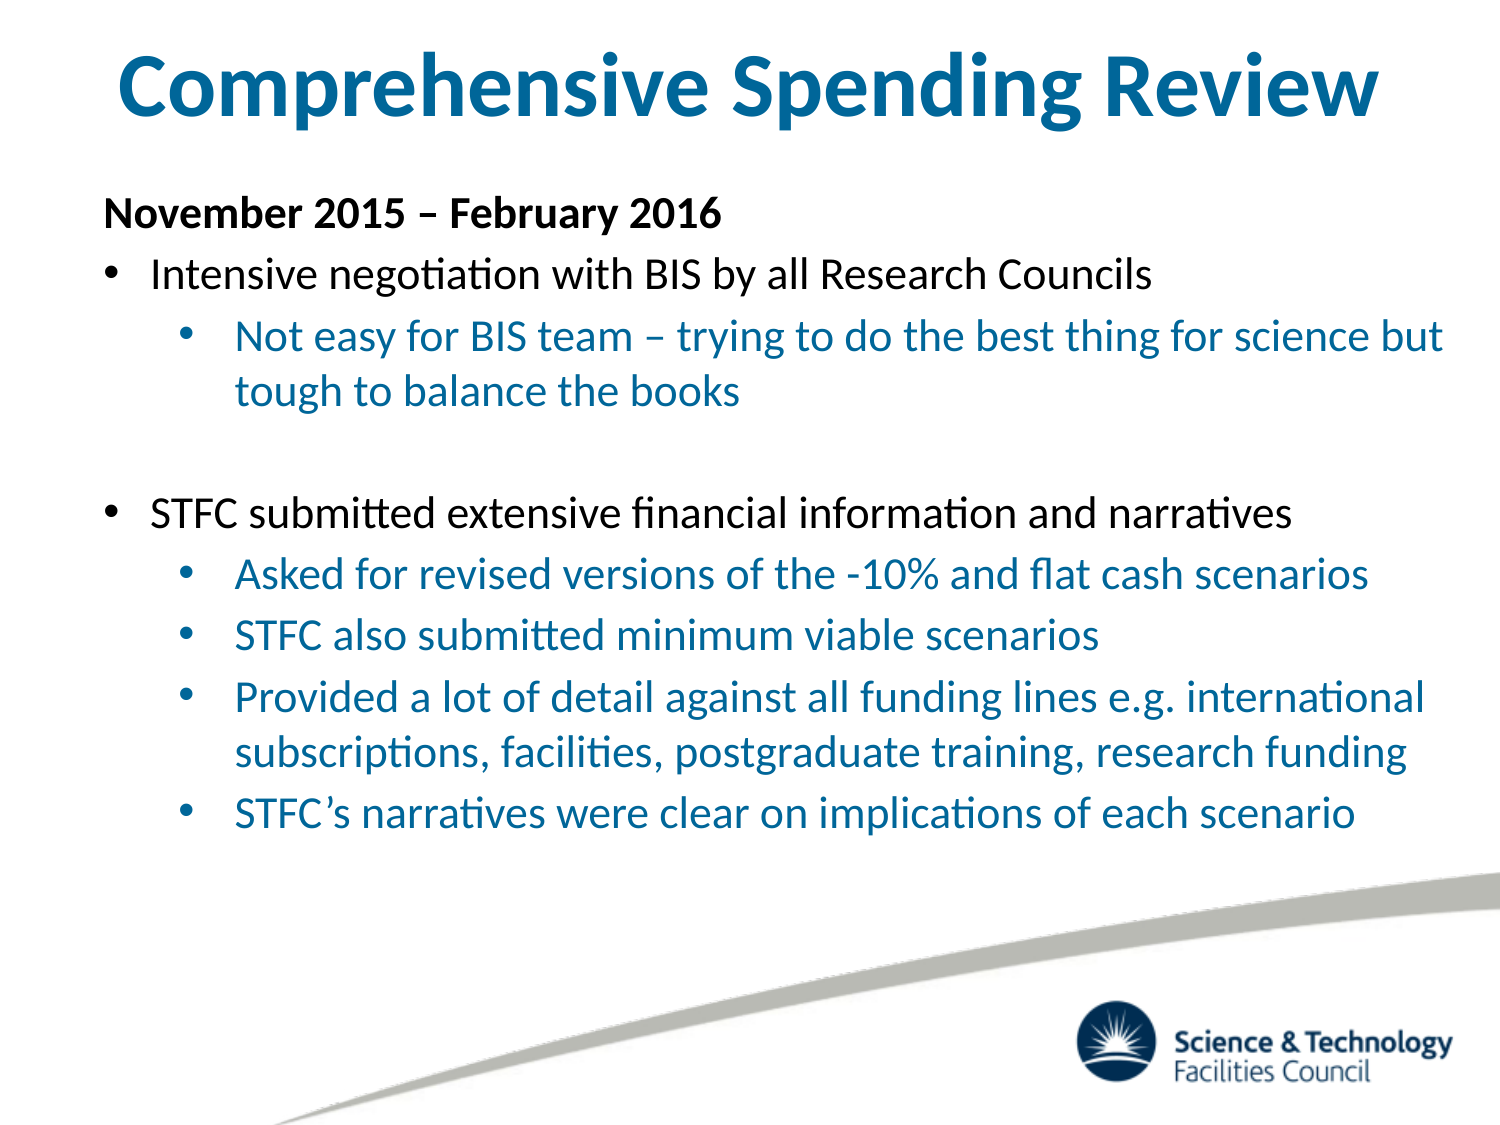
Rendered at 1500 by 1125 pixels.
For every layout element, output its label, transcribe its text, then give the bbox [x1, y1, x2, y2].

text_box Comprehensive Spending Review [0, 15, 1500, 145]
text_box November 2015 – February 2016 Intensive negotiation with BIS by all Research Councils Not easy for BIS team – trying to do the best thing for science but tough to balance the books STFC submitted extensive financial information and narratives Asked for revised versions of the -10% and flat cash scenarios STFC also submitted minimum viable scenarios Provided a lot of detail against all funding lines e.g. international subscriptions, facilities, postgraduate training, research funding STFC’s narratives were clear on implications of each scenario [88, 149, 1500, 845]
picture [256, 872, 1500, 1125]
